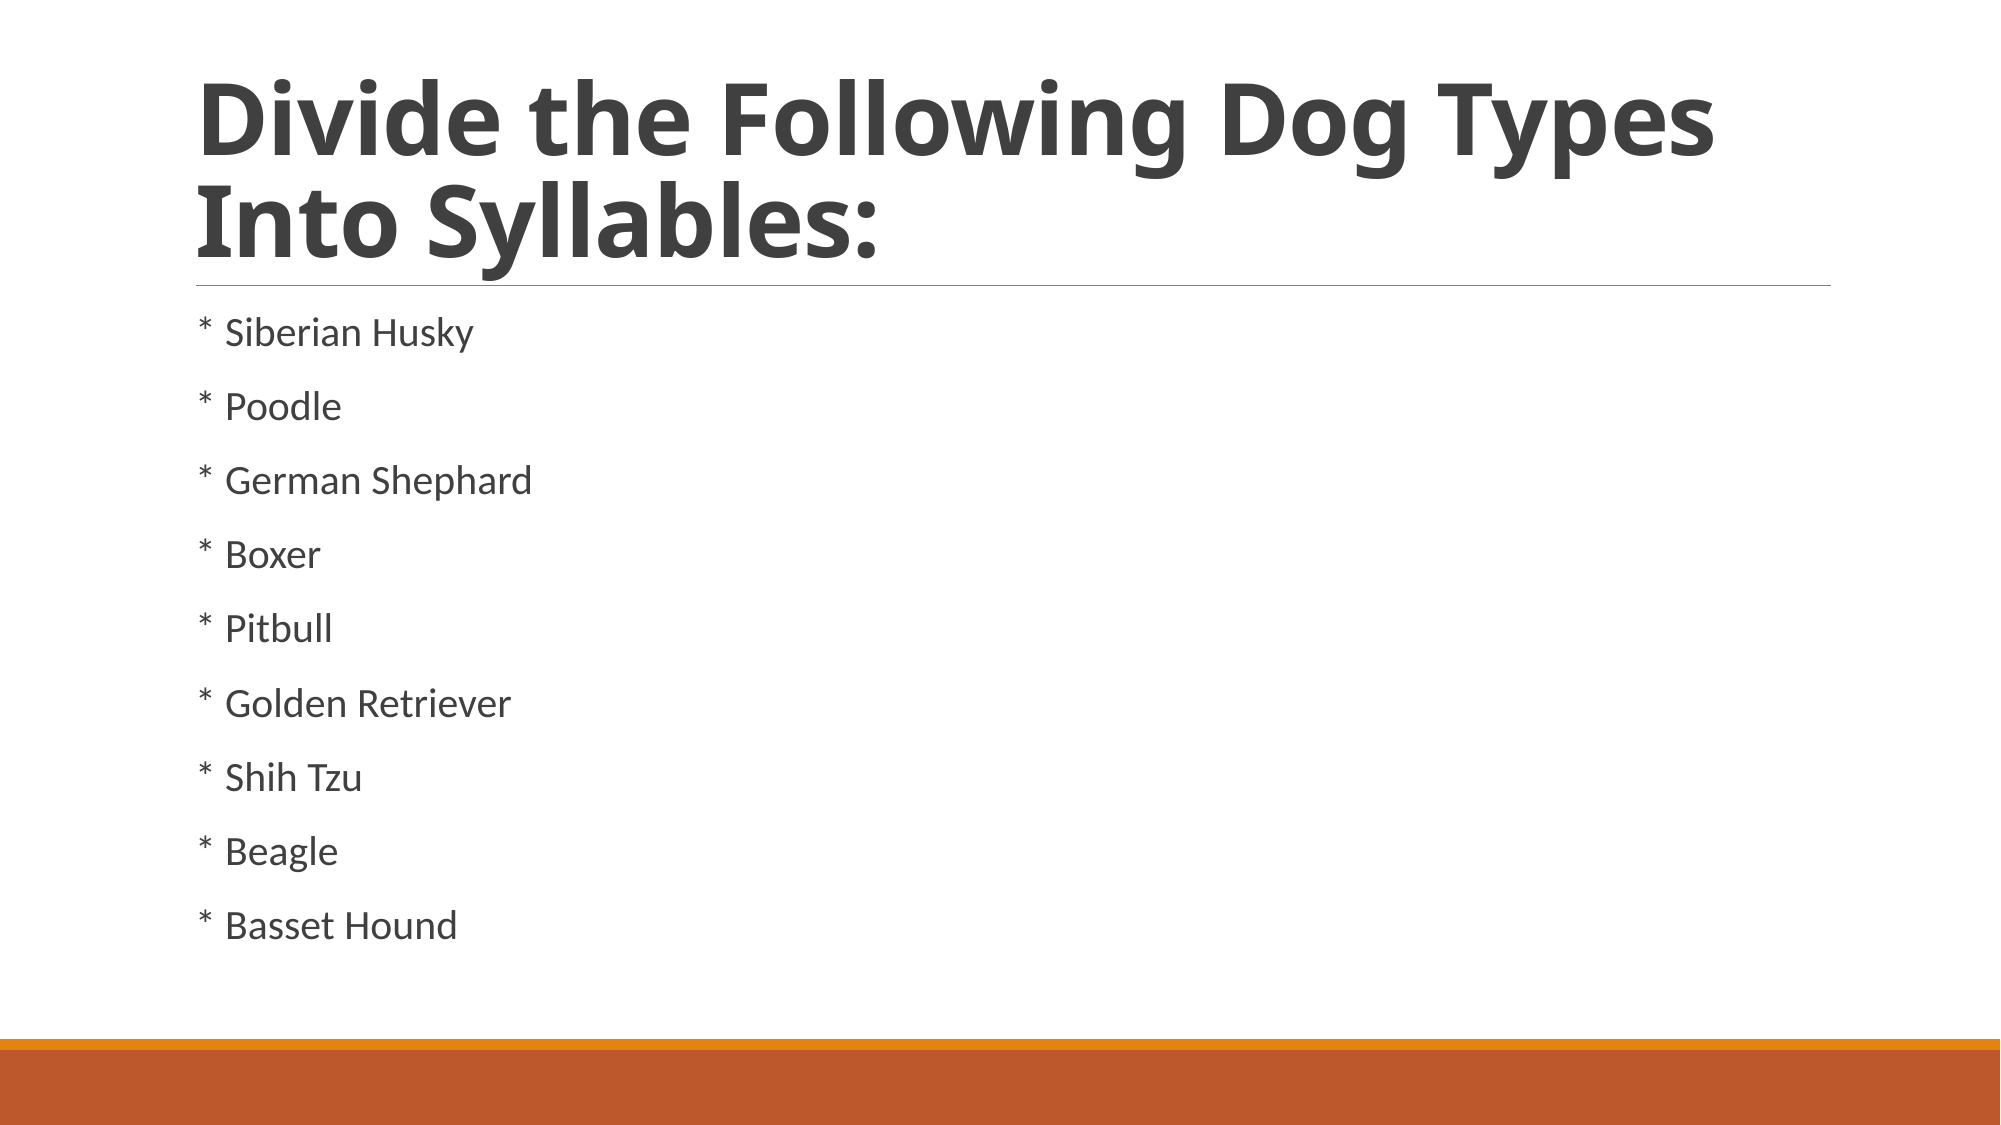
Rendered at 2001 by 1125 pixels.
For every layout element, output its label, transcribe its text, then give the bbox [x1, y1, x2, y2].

list * Siberian Husky * Poodle * German Shephard * Boxer * Pitbull * Golden Retriever * Shih Tzu * Beagle * Basset Hound [180, 302, 1830, 963]
title Divide the Following Dog Types Into Syllables: [180, 47, 1830, 285]
